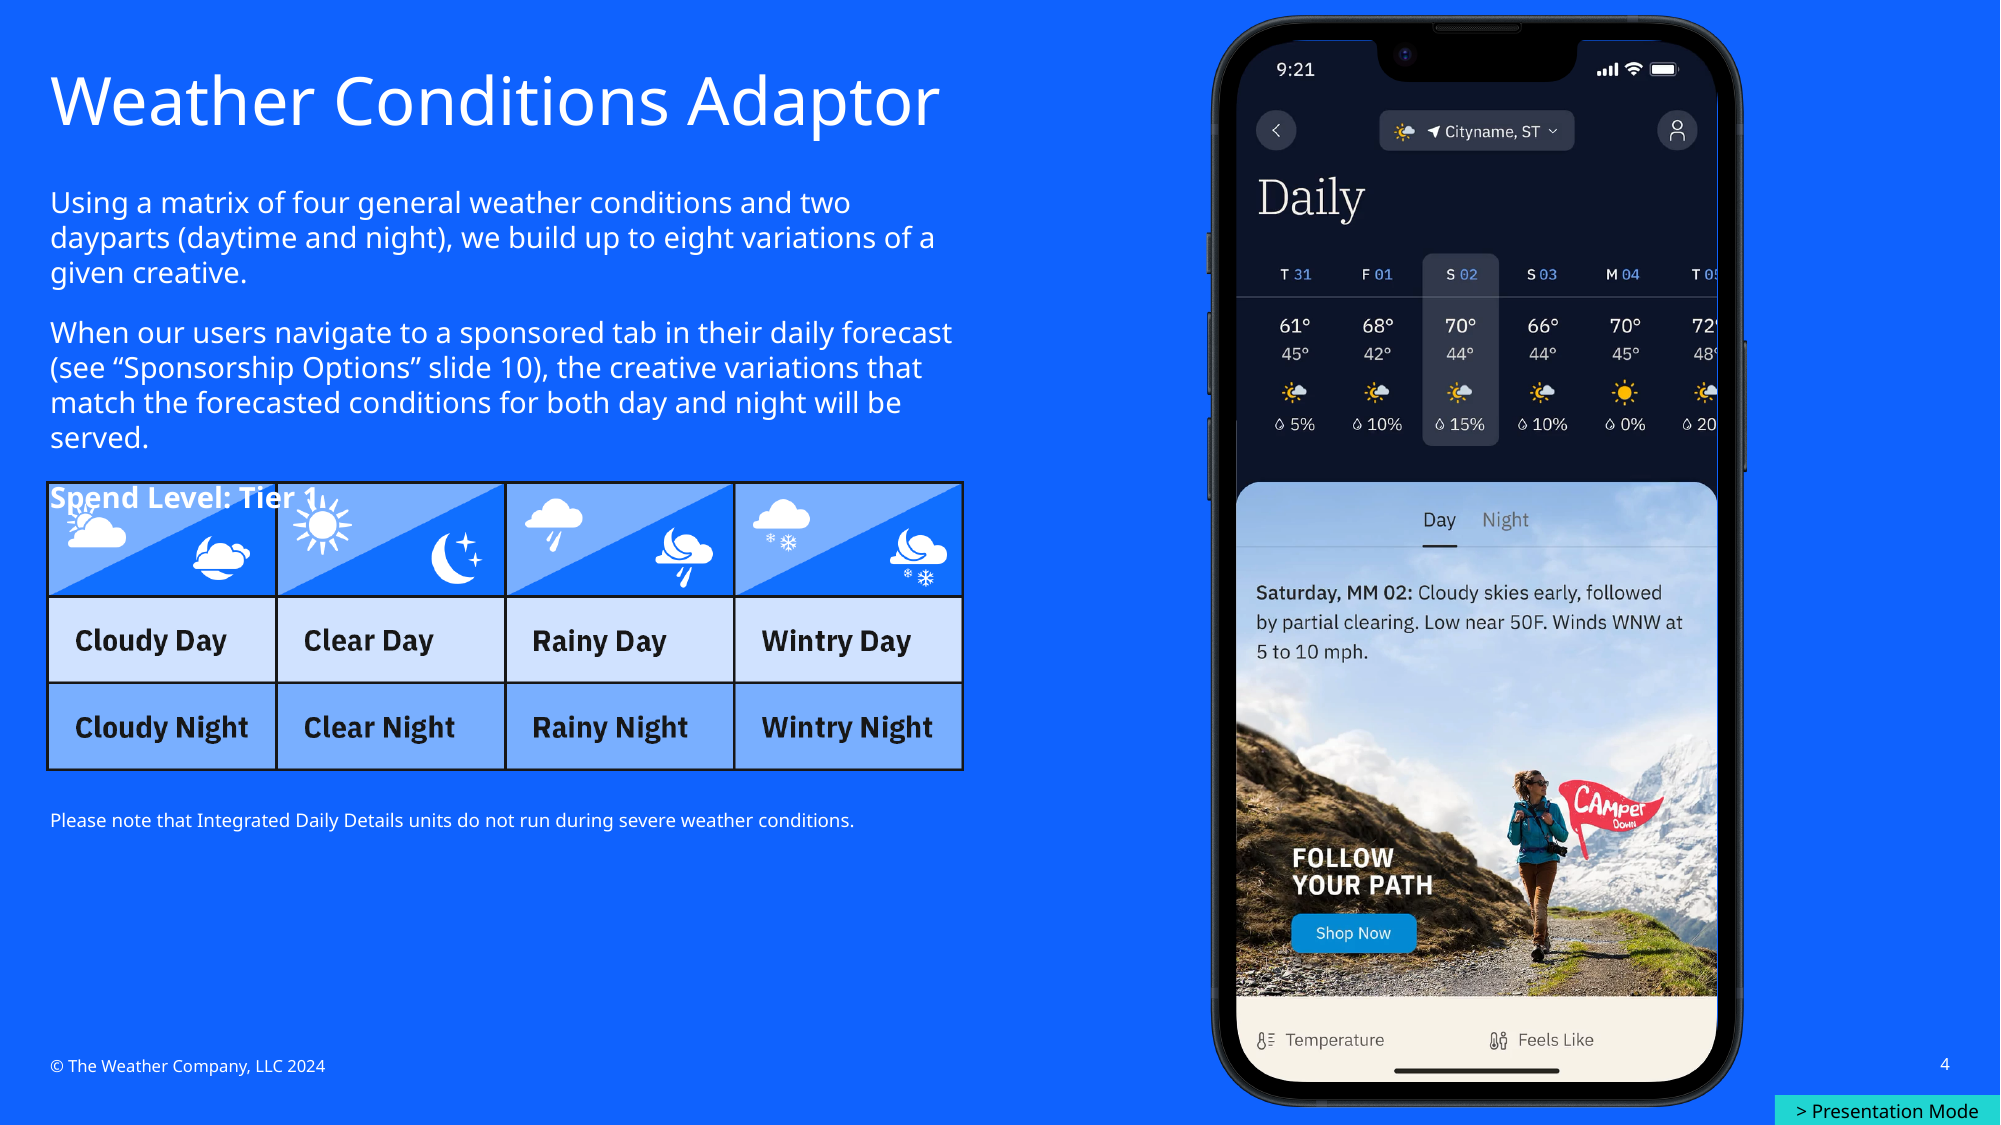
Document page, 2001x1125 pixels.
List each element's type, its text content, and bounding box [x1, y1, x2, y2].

slide_number 4 [1895, 1047, 1950, 1084]
text_box Weather Conditions Adaptor [49, 67, 950, 173]
text_box Please note that Integrated Daily Details units do not run during severe weather conditions. [50, 809, 968, 845]
picture [45, 480, 964, 771]
text_box > Presentation Mode [1773, 1093, 2000, 1125]
footer © The Weather Company, LLC 2024 [50, 1047, 473, 1084]
picture [1194, 0, 1759, 1123]
text_box Using a matrix of four general weather conditions and two dayparts (daytime and night), we build up to eight variations of a given creative. When our users navigate to a sponsored tab in their daily forecast (see “Sponsorship Options” slide 10), the creative variations that match the forecasted conditions for both day and night will be served. Spend Level: Tier 1 [50, 184, 968, 436]
